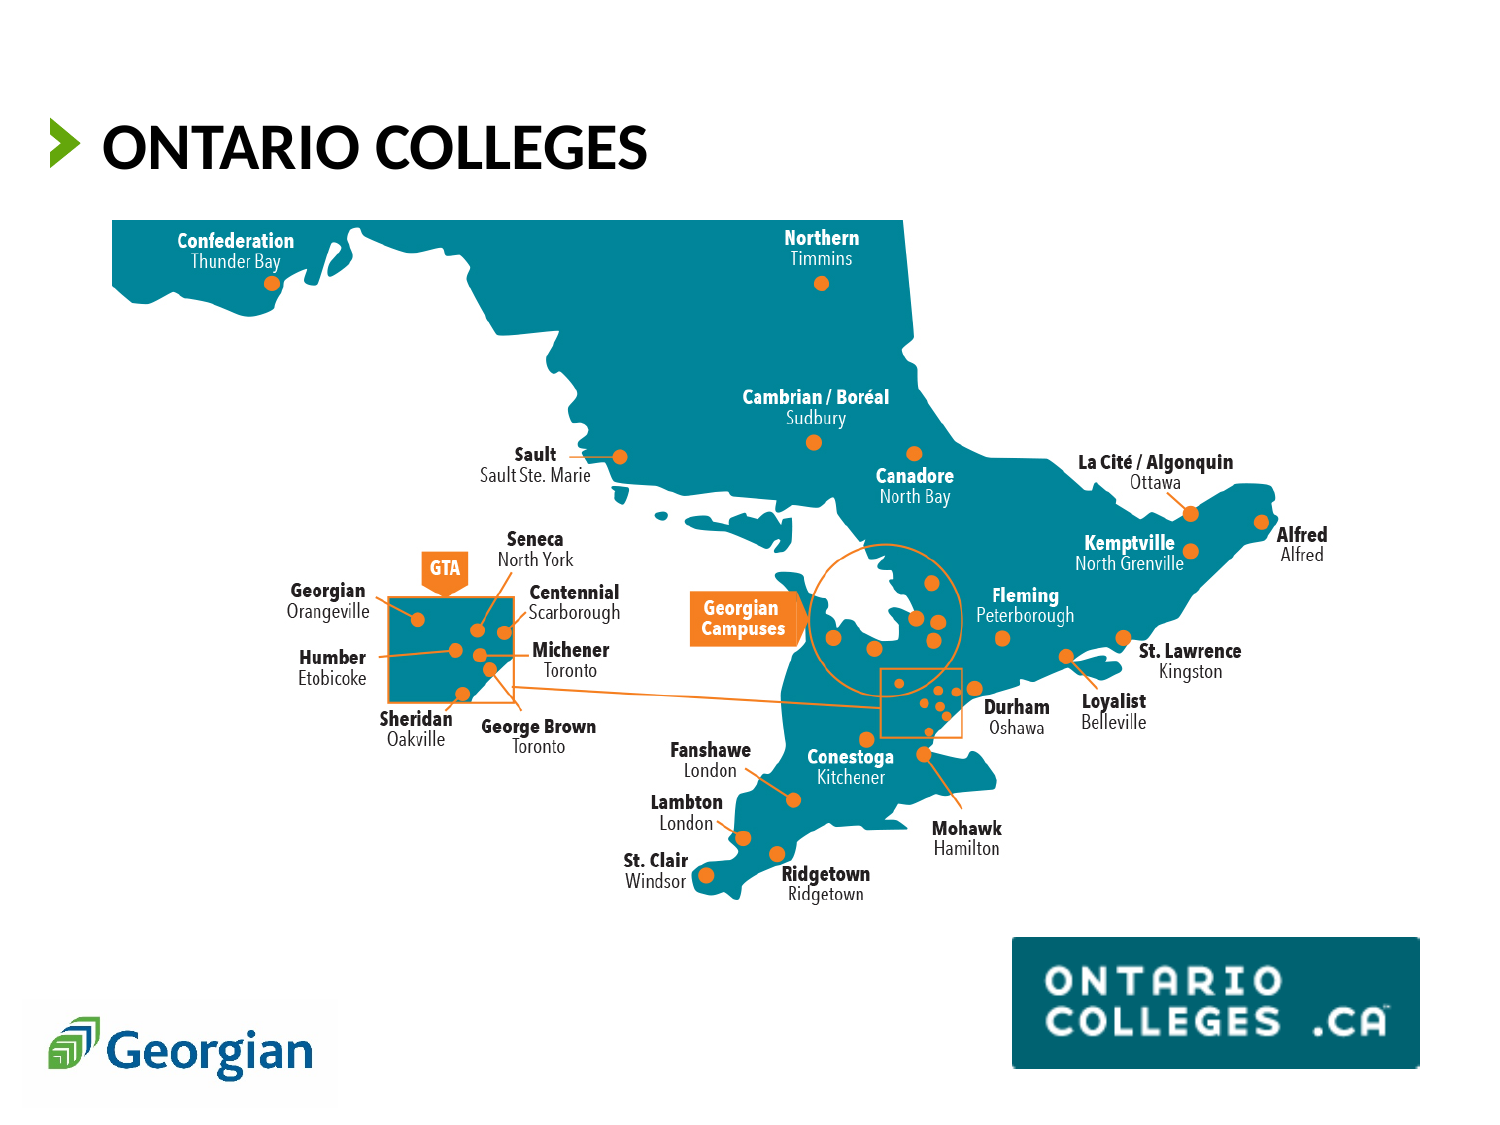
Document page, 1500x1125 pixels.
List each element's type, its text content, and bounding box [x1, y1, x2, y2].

title ONTARIO COLLEGES [50, 95, 1400, 190]
picture [22, 999, 338, 1108]
picture [112, 220, 1420, 1069]
